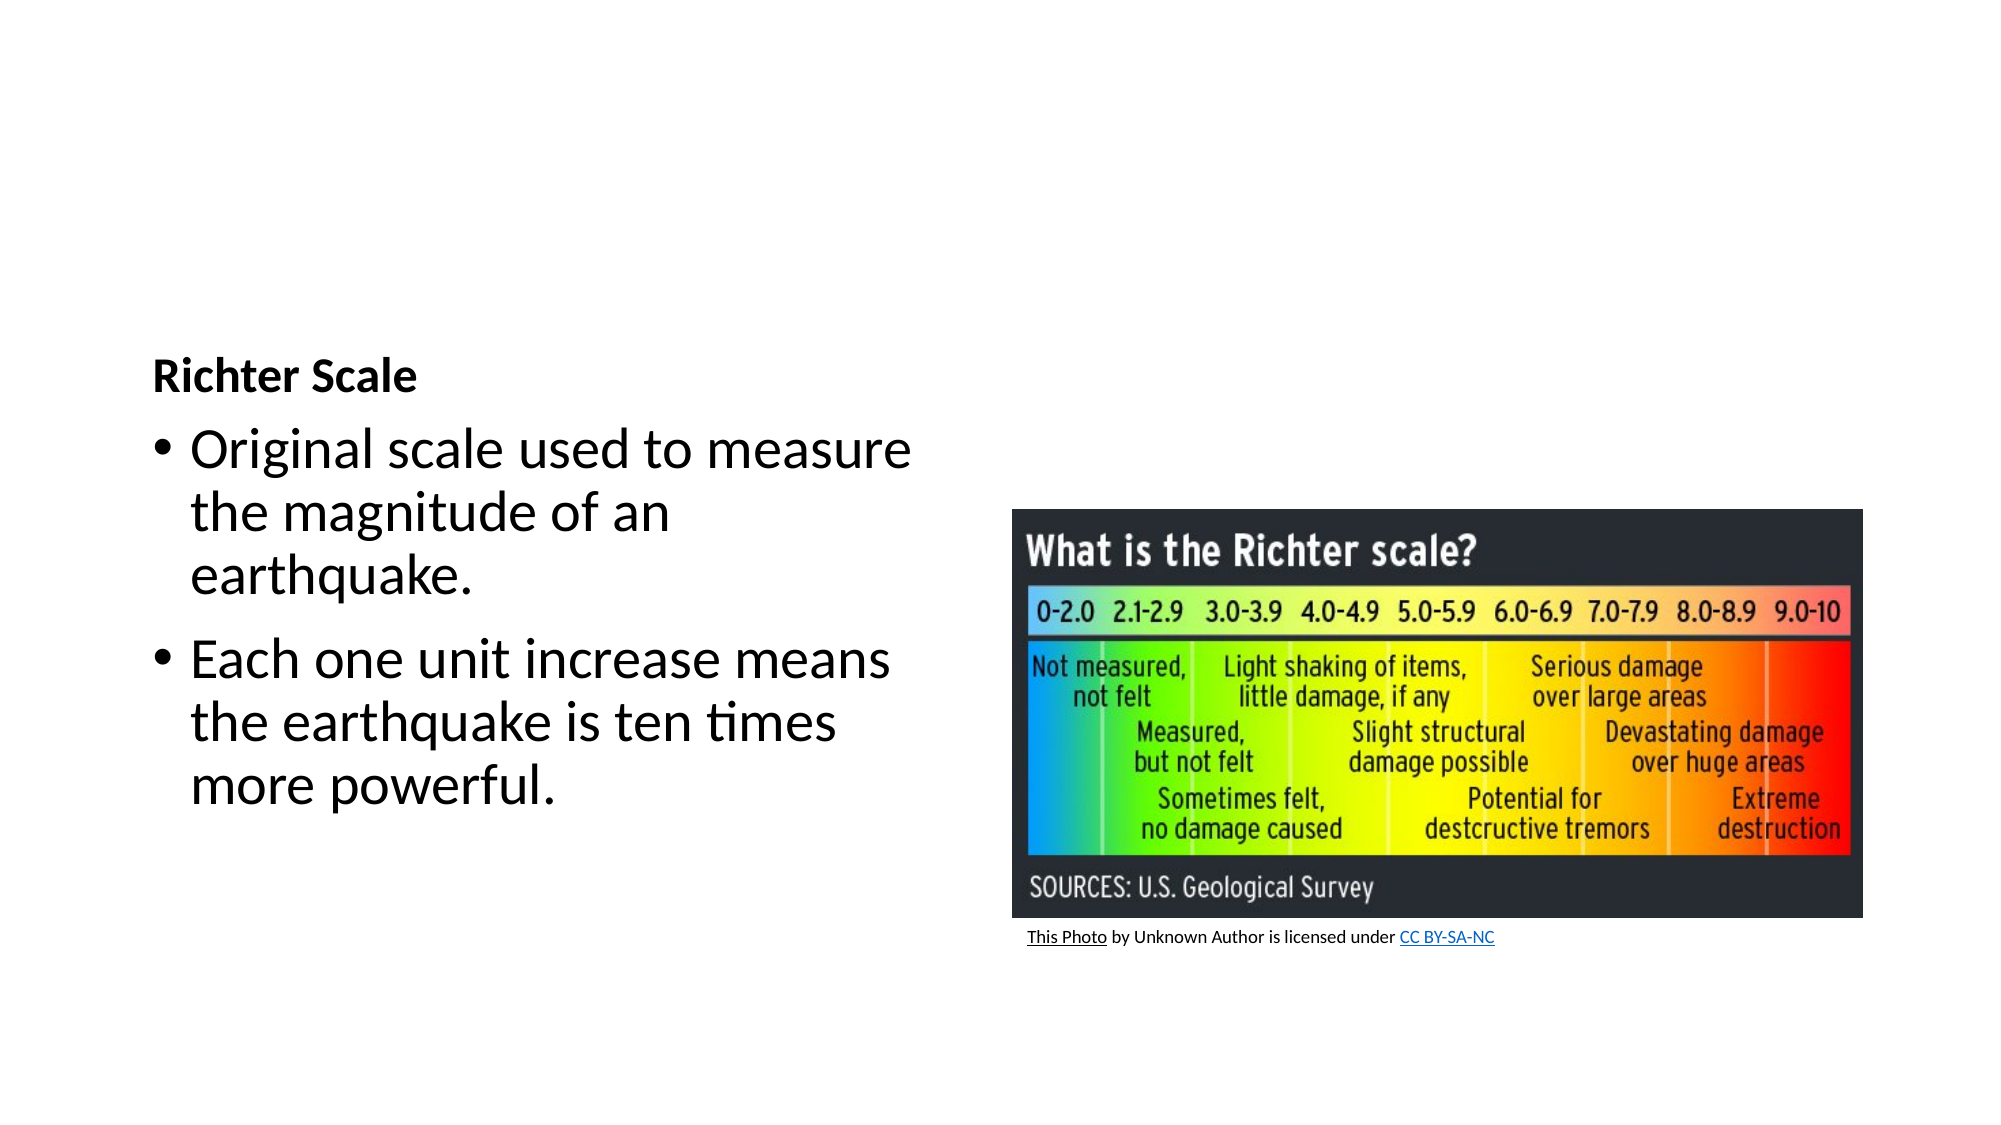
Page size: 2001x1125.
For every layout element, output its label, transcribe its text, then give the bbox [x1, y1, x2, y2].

text_box This Photo by Unknown Author is licensed under CC BY-SA-NC [1012, 918, 1863, 955]
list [1012, 509, 1863, 918]
list Original scale used to measure the magnitude of an earthquake. Each one unit increase means the earthquake is ten times more powerful. [137, 410, 984, 1016]
list Richter Scale [137, 275, 984, 410]
